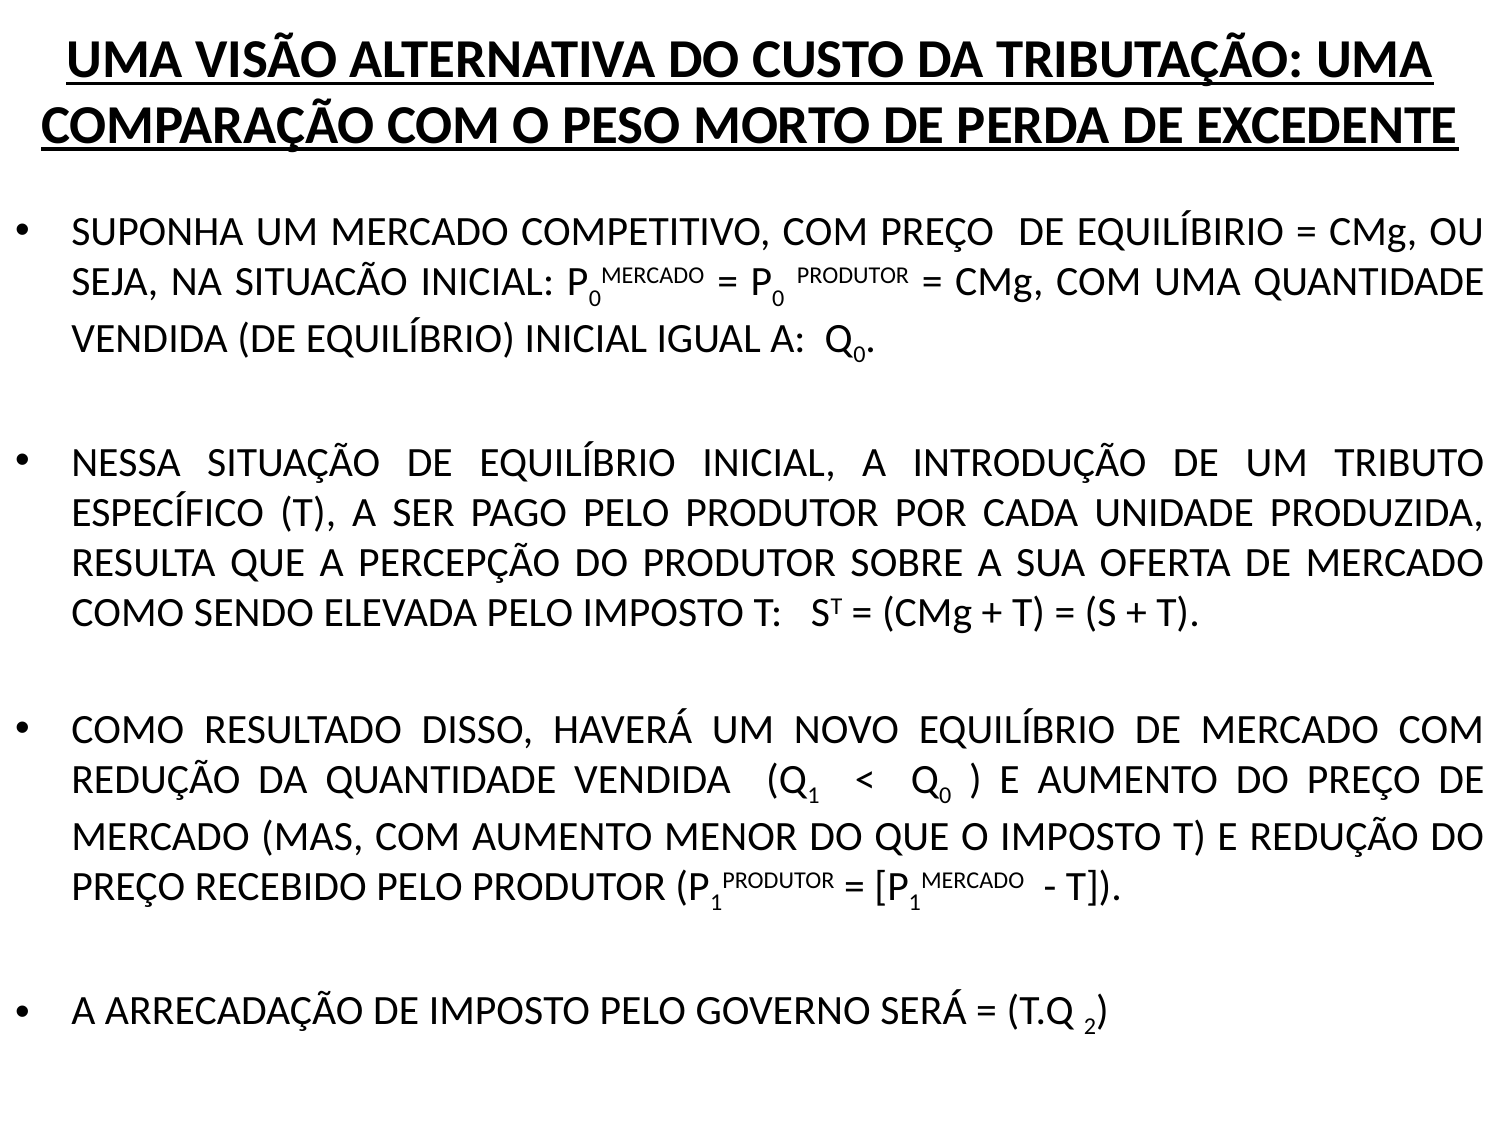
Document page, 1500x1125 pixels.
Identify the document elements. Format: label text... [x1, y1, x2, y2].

title UMA VISÃO ALTERNATIVA DO CUSTO DA TRIBUTAÇÃO: UMA COMPARAÇÃO COM O PESO MORTO DE PERDA DE EXCEDENTE [0, 7, 1500, 171]
list SUPONHA UM MERCADO COMPETITIVO, COM PREÇO DE EQUILÍBIRIO = CMg, OU SEJA, NA SITUACÃO INICIAL: P0MERCADO = P0 PRODUTOR = CMg, COM UMA QUANTIDADE VENDIDA (DE EQUILÍBRIO) INICIAL IGUAL A: Q0. NESSA SITUAÇÃO DE EQUILÍBRIO INICIAL, A INTRODUÇÃO DE UM TRIBUTO ESPECÍFICO (T), A SER PAGO PELO PRODUTOR POR CADA UNIDADE PRODUZIDA, RESULTA QUE A PERCEPÇÃO DO PRODUTOR SOBRE A SUA OFERTA DE MERCADO COMO SENDO ELEVADA PELO IMPOSTO T: ST = (CMg + T) = (S + T). COMO RESULTADO DISSO, HAVERÁ UM NOVO EQUILÍBRIO DE MERCADO COM REDUÇÃO DA QUANTIDADE VENDIDA (Q1 < Q0 ) E AUMENTO DO PREÇO DE MERCADO (MAS, COM AUMENTO MENOR DO QUE O IMPOSTO T) E REDUÇÃO DO PREÇO RECEBIDO PELO PRODUTOR (P1PRODUTOR = [P1MERCADO - T]). A ARRECADAÇÃO DE IMPOSTO PELO GOVERNO SERÁ = (T.Q 2) [0, 196, 1500, 1094]
